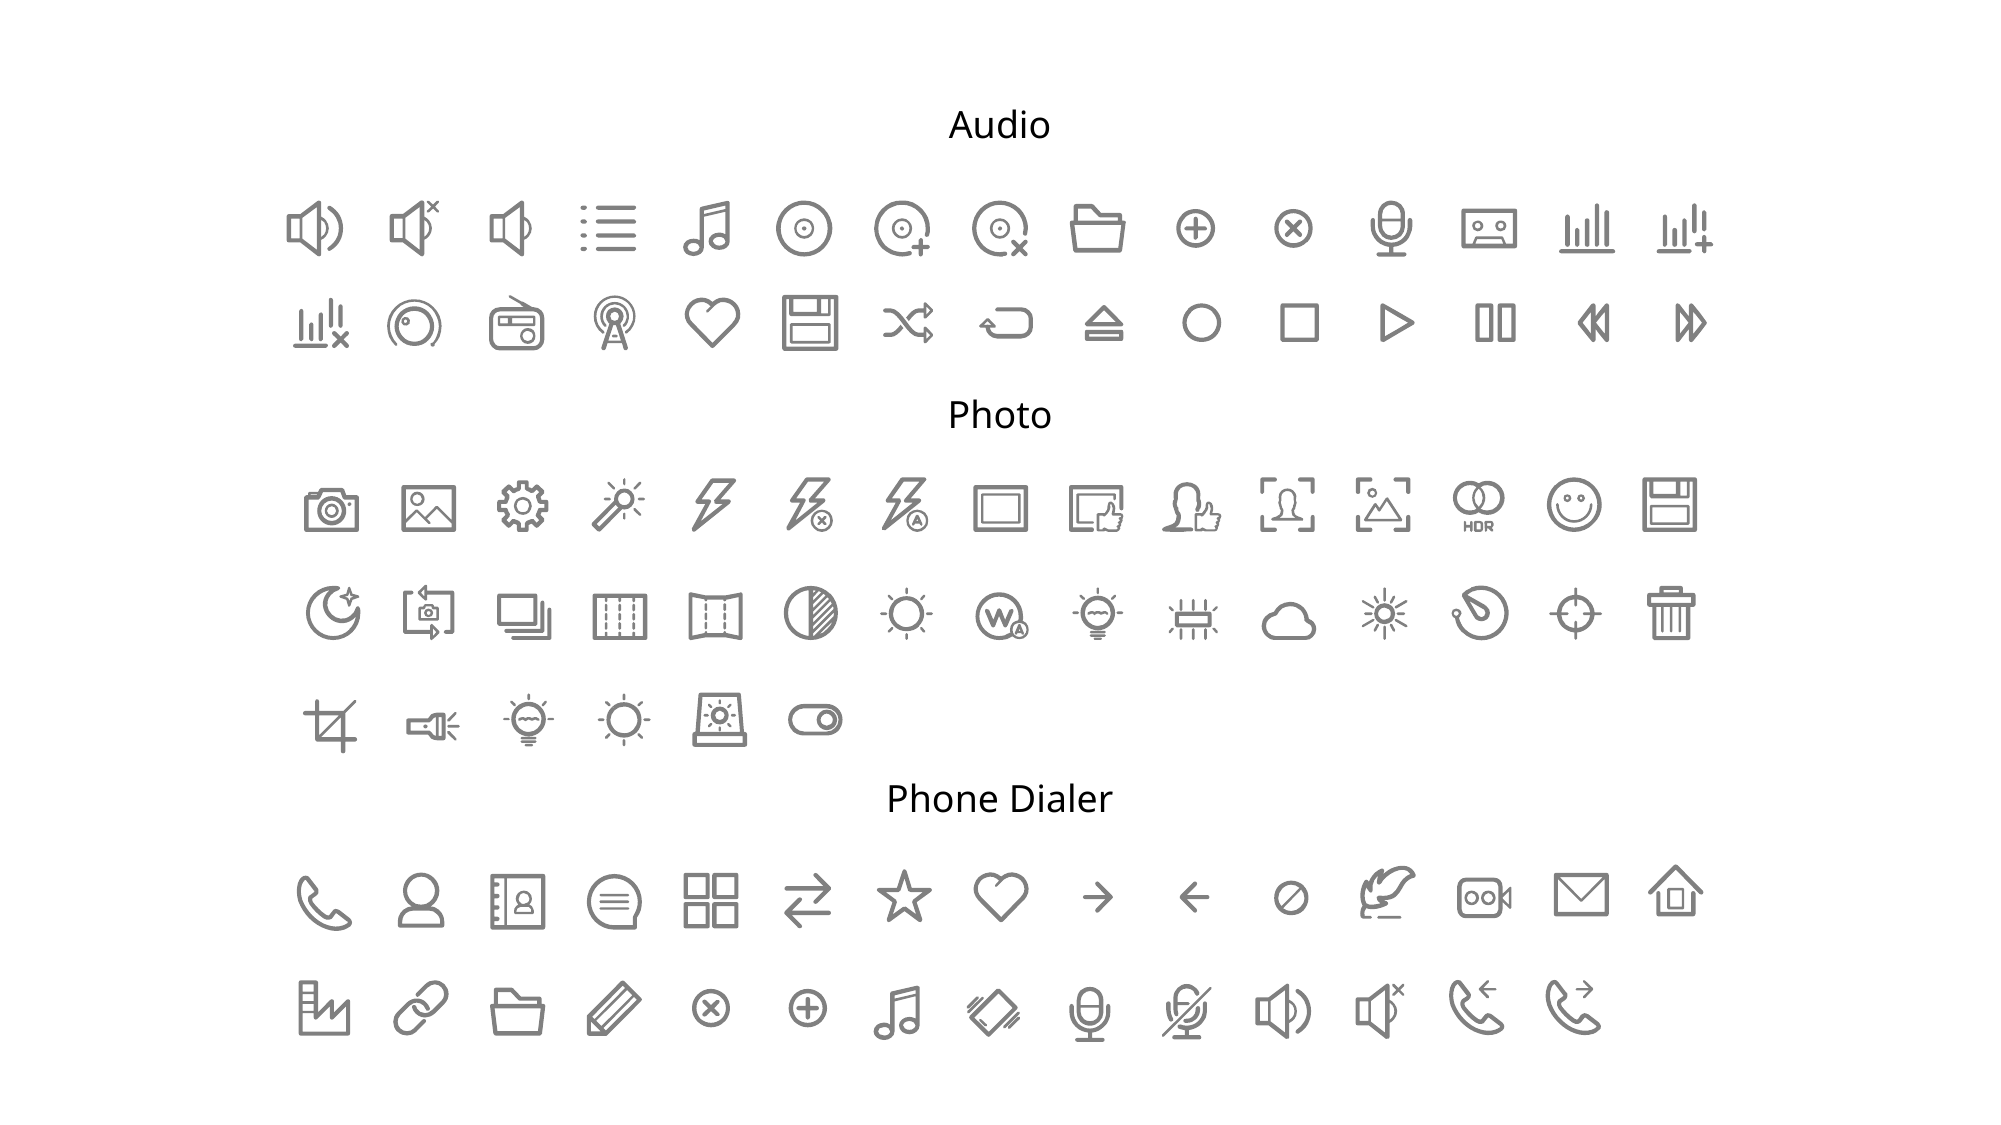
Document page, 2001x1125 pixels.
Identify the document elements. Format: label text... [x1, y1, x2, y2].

text_box [1377, 200, 1405, 240]
text_box [784, 897, 831, 929]
text_box [882, 477, 929, 532]
text_box [1475, 303, 1494, 342]
text_box [633, 481, 642, 490]
text_box [683, 872, 710, 900]
text_box [447, 731, 457, 741]
text_box [1692, 203, 1697, 234]
text_box [1182, 303, 1222, 342]
text_box [1162, 482, 1222, 532]
text_box [1280, 303, 1319, 342]
text_box [1297, 514, 1315, 532]
text_box Phone Dialer [565, 767, 1435, 828]
text_box [783, 585, 838, 641]
text_box [401, 485, 457, 532]
text_box [973, 872, 1029, 923]
text_box [1393, 514, 1411, 532]
text_box [1069, 485, 1124, 532]
text_box [1260, 477, 1277, 494]
text_box [504, 600, 545, 633]
text_box [328, 297, 334, 328]
text_box [1546, 477, 1602, 532]
text_box [605, 701, 643, 747]
text_box [299, 308, 304, 342]
text_box [688, 592, 743, 641]
text_box [1545, 979, 1601, 1036]
text_box [1174, 598, 1218, 641]
text_box [683, 902, 710, 929]
text_box [389, 200, 432, 257]
text_box [1162, 983, 1212, 1040]
text_box [975, 592, 1029, 641]
text_box [296, 875, 353, 931]
text_box [586, 873, 642, 930]
text_box [1380, 303, 1415, 343]
text_box [1274, 208, 1313, 248]
text_box [973, 485, 1029, 532]
text_box [318, 312, 323, 342]
text_box [1355, 983, 1398, 1039]
text_box [406, 712, 446, 741]
text_box [692, 988, 730, 1028]
text_box [393, 980, 449, 1036]
text_box [489, 200, 532, 257]
text_box [979, 307, 1033, 339]
text_box [1355, 514, 1373, 532]
text_box [447, 712, 457, 722]
text_box Photo [565, 383, 1435, 443]
text_box [1553, 872, 1609, 917]
text_box [426, 200, 439, 213]
text_box [1672, 227, 1678, 247]
text_box [595, 233, 637, 238]
text_box [1261, 601, 1317, 640]
text_box [1559, 249, 1616, 254]
text_box [712, 902, 739, 929]
text_box [595, 246, 637, 252]
text_box [972, 200, 1028, 257]
text_box [304, 487, 359, 532]
text_box [403, 590, 440, 641]
text_box [1364, 497, 1403, 522]
text_box [490, 873, 546, 930]
text_box [1575, 227, 1580, 247]
text_box [1594, 203, 1600, 247]
text_box [305, 585, 361, 641]
text_box [1497, 303, 1516, 342]
text_box [1084, 329, 1124, 341]
text_box [683, 200, 730, 257]
text_box [607, 481, 615, 490]
text_box [1274, 880, 1309, 916]
text_box [1694, 234, 1714, 254]
text_box [1076, 986, 1104, 1026]
text_box [1260, 514, 1277, 532]
text_box [1084, 305, 1124, 327]
text_box [511, 607, 552, 640]
text_box [332, 331, 349, 349]
text_box [691, 478, 737, 532]
text_box [966, 988, 1020, 1037]
text_box [883, 302, 933, 344]
text_box [595, 219, 637, 224]
text_box [1179, 881, 1210, 913]
text_box [1370, 217, 1413, 257]
text_box [784, 872, 831, 904]
text_box [874, 200, 930, 257]
text_box [1656, 249, 1692, 254]
text_box [1662, 214, 1668, 247]
text_box [387, 299, 442, 347]
text_box [776, 200, 833, 257]
text_box [873, 985, 920, 1041]
text_box [788, 703, 843, 736]
text_box [1069, 203, 1127, 253]
text_box [1392, 983, 1405, 996]
text_box [876, 869, 932, 923]
text_box [684, 297, 741, 349]
text_box [497, 480, 549, 532]
text_box [309, 322, 314, 342]
text_box [397, 872, 445, 928]
text_box [1577, 303, 1610, 343]
text_box [782, 294, 839, 351]
text_box [591, 488, 635, 532]
text_box [712, 872, 739, 900]
text_box [1355, 477, 1373, 494]
text_box [1360, 865, 1416, 919]
text_box [580, 246, 587, 252]
text_box [593, 295, 636, 351]
text_box [1271, 488, 1304, 521]
text_box [510, 693, 547, 747]
text_box [1082, 881, 1113, 913]
text_box [692, 692, 748, 747]
text_box [1642, 477, 1698, 532]
text_box [1604, 210, 1610, 247]
text_box [327, 205, 344, 251]
text_box [1647, 585, 1696, 641]
text_box [633, 508, 642, 516]
text_box [1361, 595, 1408, 640]
text_box Audio [565, 93, 1435, 154]
text_box [1584, 218, 1590, 247]
text_box [490, 987, 546, 1036]
text_box [1176, 208, 1216, 248]
text_box [292, 343, 328, 348]
text_box [1675, 303, 1707, 343]
text_box [1565, 214, 1570, 247]
text_box [879, 594, 934, 640]
text_box [1648, 864, 1704, 917]
text_box [595, 205, 637, 210]
text_box [788, 988, 828, 1028]
text_box [338, 304, 343, 328]
text_box [1449, 979, 1505, 1036]
text_box [1297, 477, 1315, 494]
text_box [586, 980, 642, 1036]
text_box [1072, 587, 1124, 640]
text_box [497, 593, 538, 626]
text_box [1461, 208, 1518, 249]
text_box [489, 295, 545, 351]
text_box [786, 477, 833, 532]
text_box [302, 699, 358, 754]
text_box [1255, 983, 1297, 1039]
text_box [286, 200, 329, 257]
text_box [417, 584, 455, 634]
text_box [1367, 487, 1378, 498]
text_box [1295, 988, 1312, 1034]
text_box [298, 980, 351, 1036]
text_box [1393, 477, 1411, 494]
text_box [1168, 627, 1174, 634]
text_box [447, 724, 460, 728]
text_box [1549, 587, 1603, 640]
text_box [1463, 520, 1494, 532]
text_box [1702, 210, 1707, 232]
text_box [1682, 218, 1687, 247]
text_box [1451, 585, 1509, 641]
text_box [592, 593, 648, 640]
text_box [1452, 480, 1505, 515]
text_box [1069, 1003, 1111, 1042]
text_box [1457, 877, 1512, 919]
